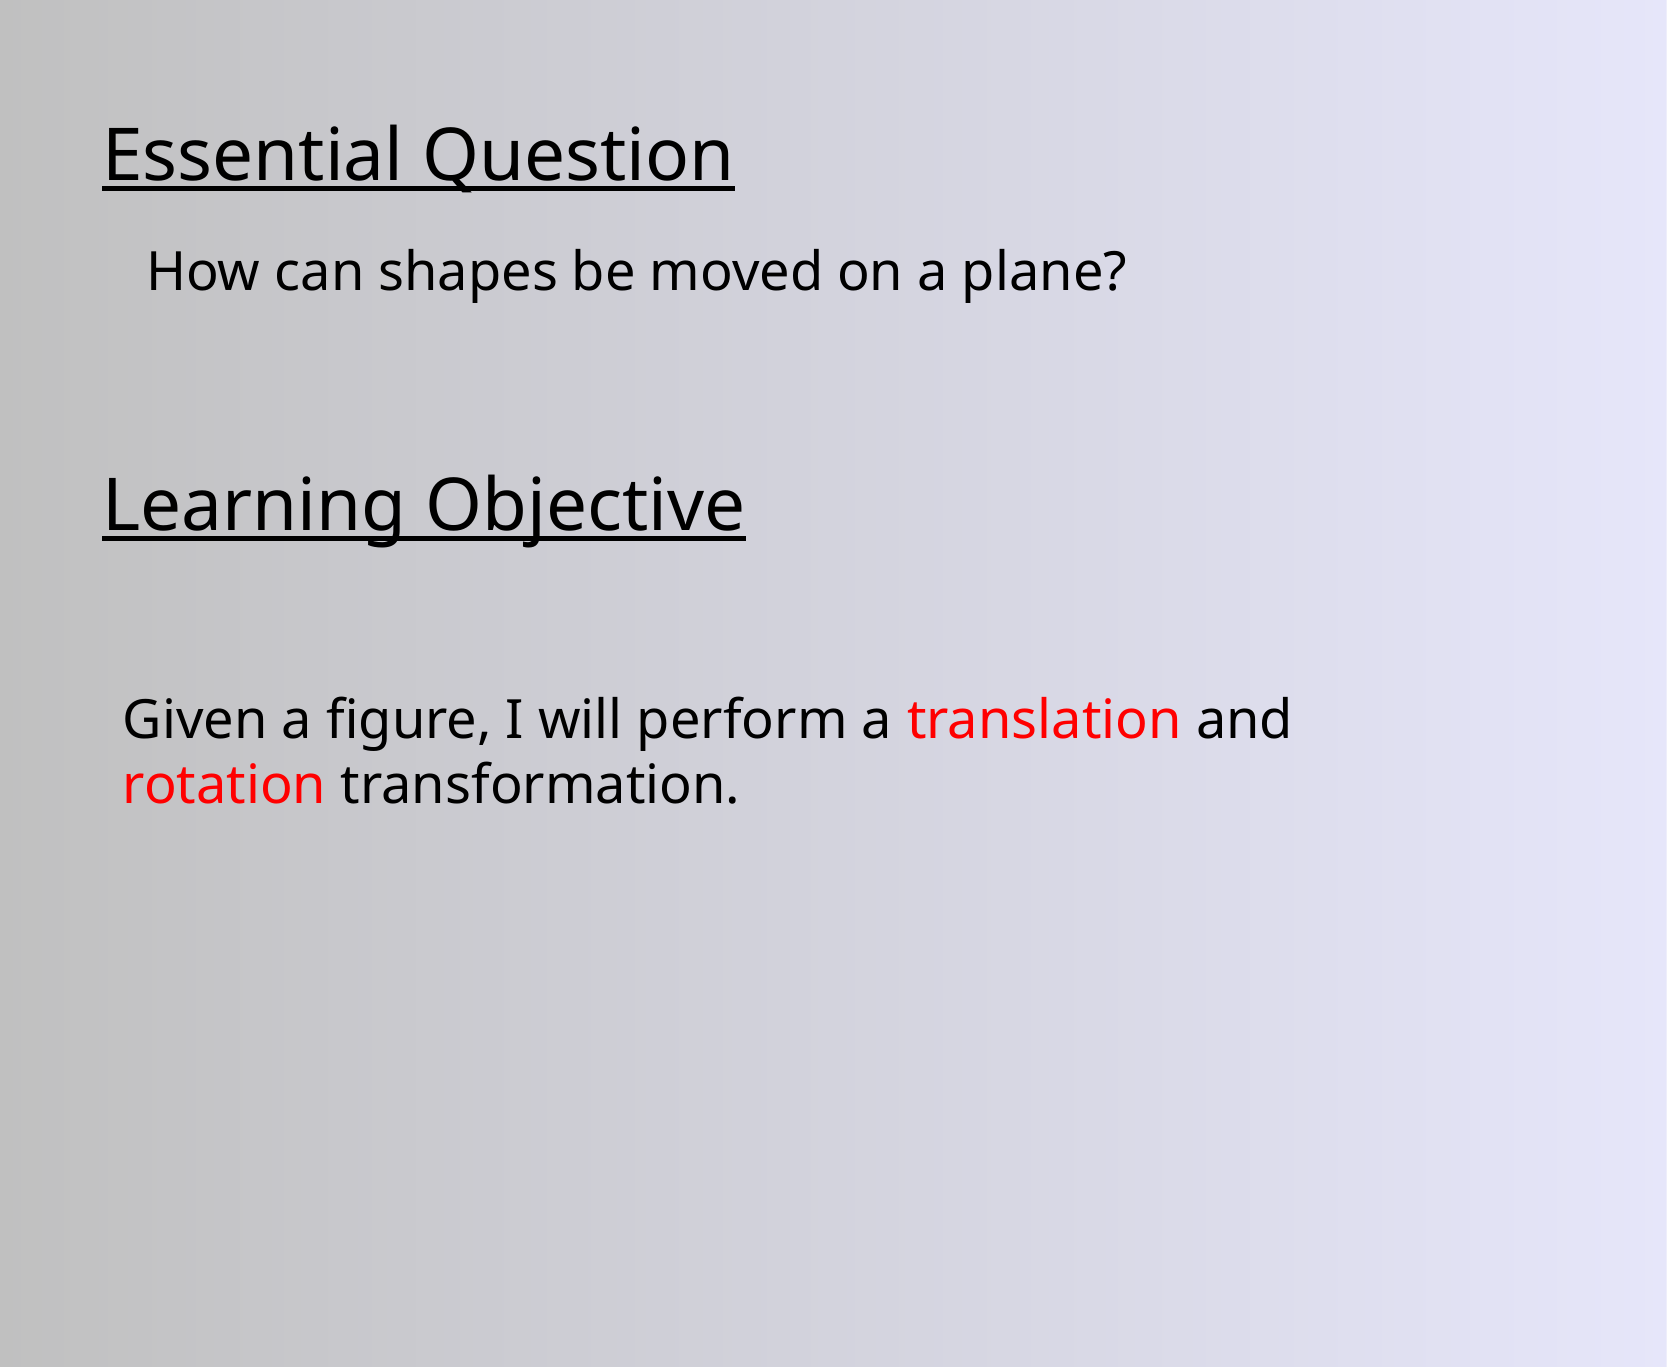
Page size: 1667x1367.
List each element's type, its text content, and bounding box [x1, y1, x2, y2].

text_box Essential Question Learning Objective [87, 99, 959, 553]
text_box Given a figure, I will perform a translation and rotation transformation. [108, 677, 1521, 822]
text_box How can shapes be moved on a plane? [131, 229, 1667, 309]
